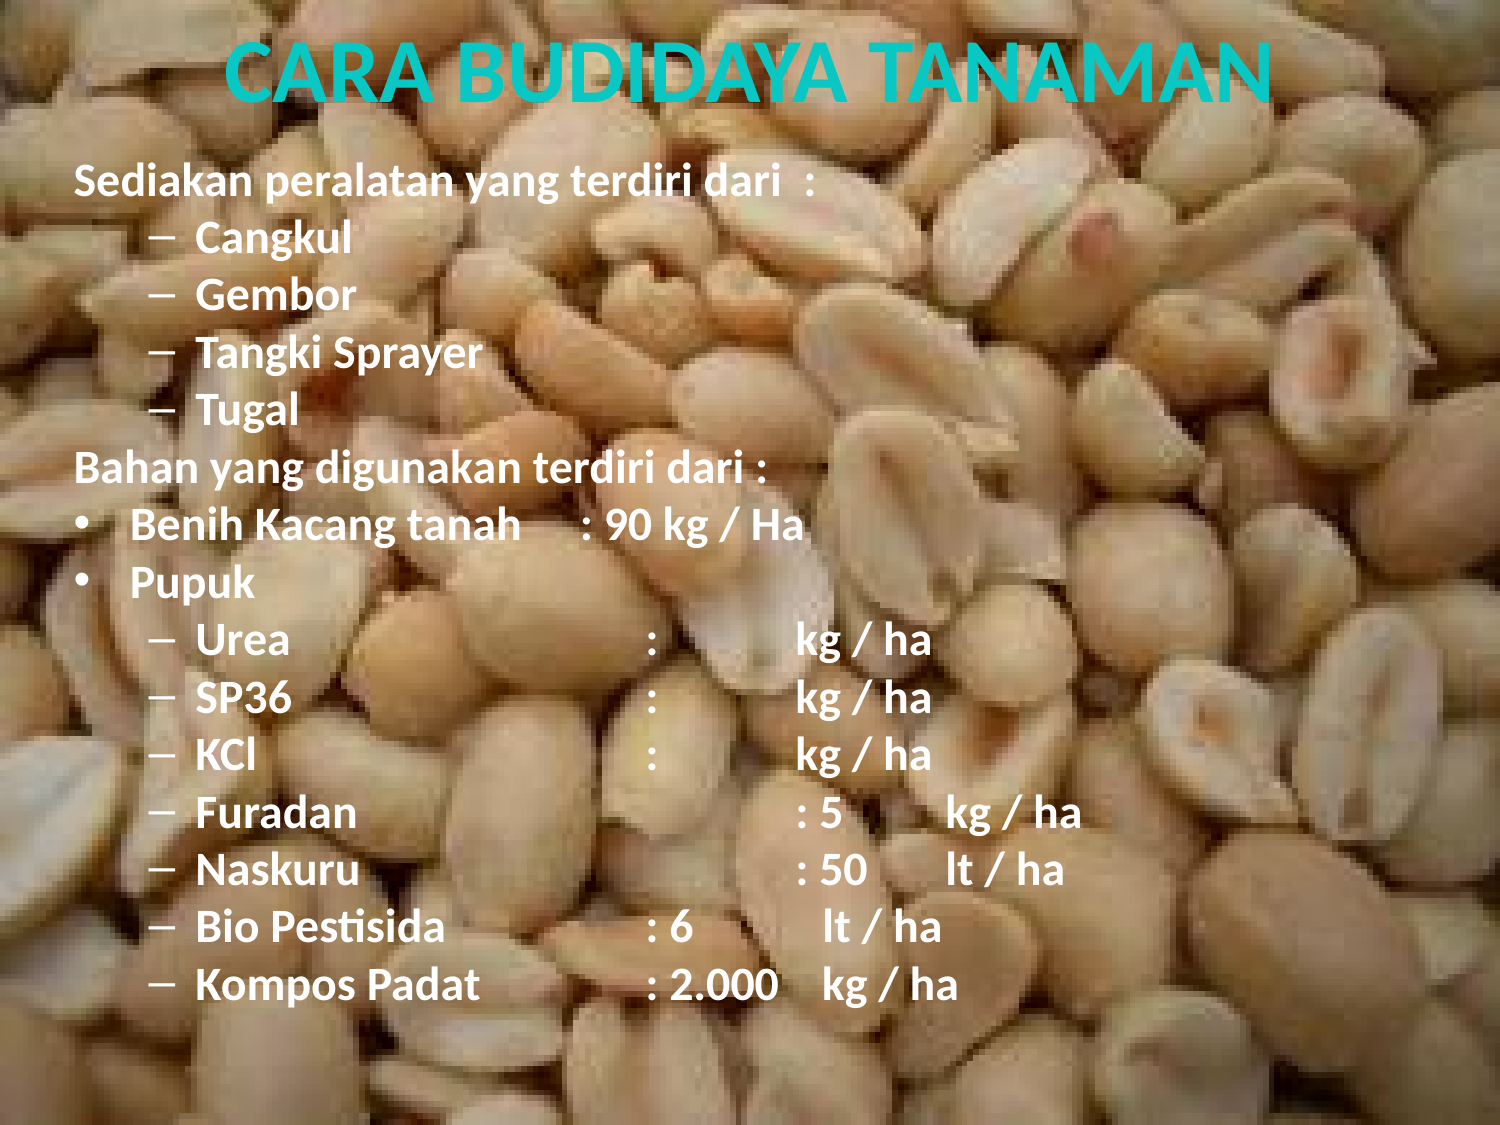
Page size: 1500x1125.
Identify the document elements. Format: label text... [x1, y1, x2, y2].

title CARA BUDIDAYA TANAMAN [75, 0, 1425, 131]
list Sediakan peralatan yang terdiri dari : Cangkul Gembor Tangki Sprayer Tugal Bahan yang digunakan terdiri dari : Benih Kacang tanah : 90 kg / Ha Pupuk Urea : kg / ha SP36 : kg / ha KCl : kg / ha Furadan : 5 kg / ha Naskuru : 50 lt / ha Bio Pestisida : 6 lt / ha Kompos Padat : 2.000 kg / ha [58, 140, 1442, 1090]
picture [0, 0, 1500, 1125]
